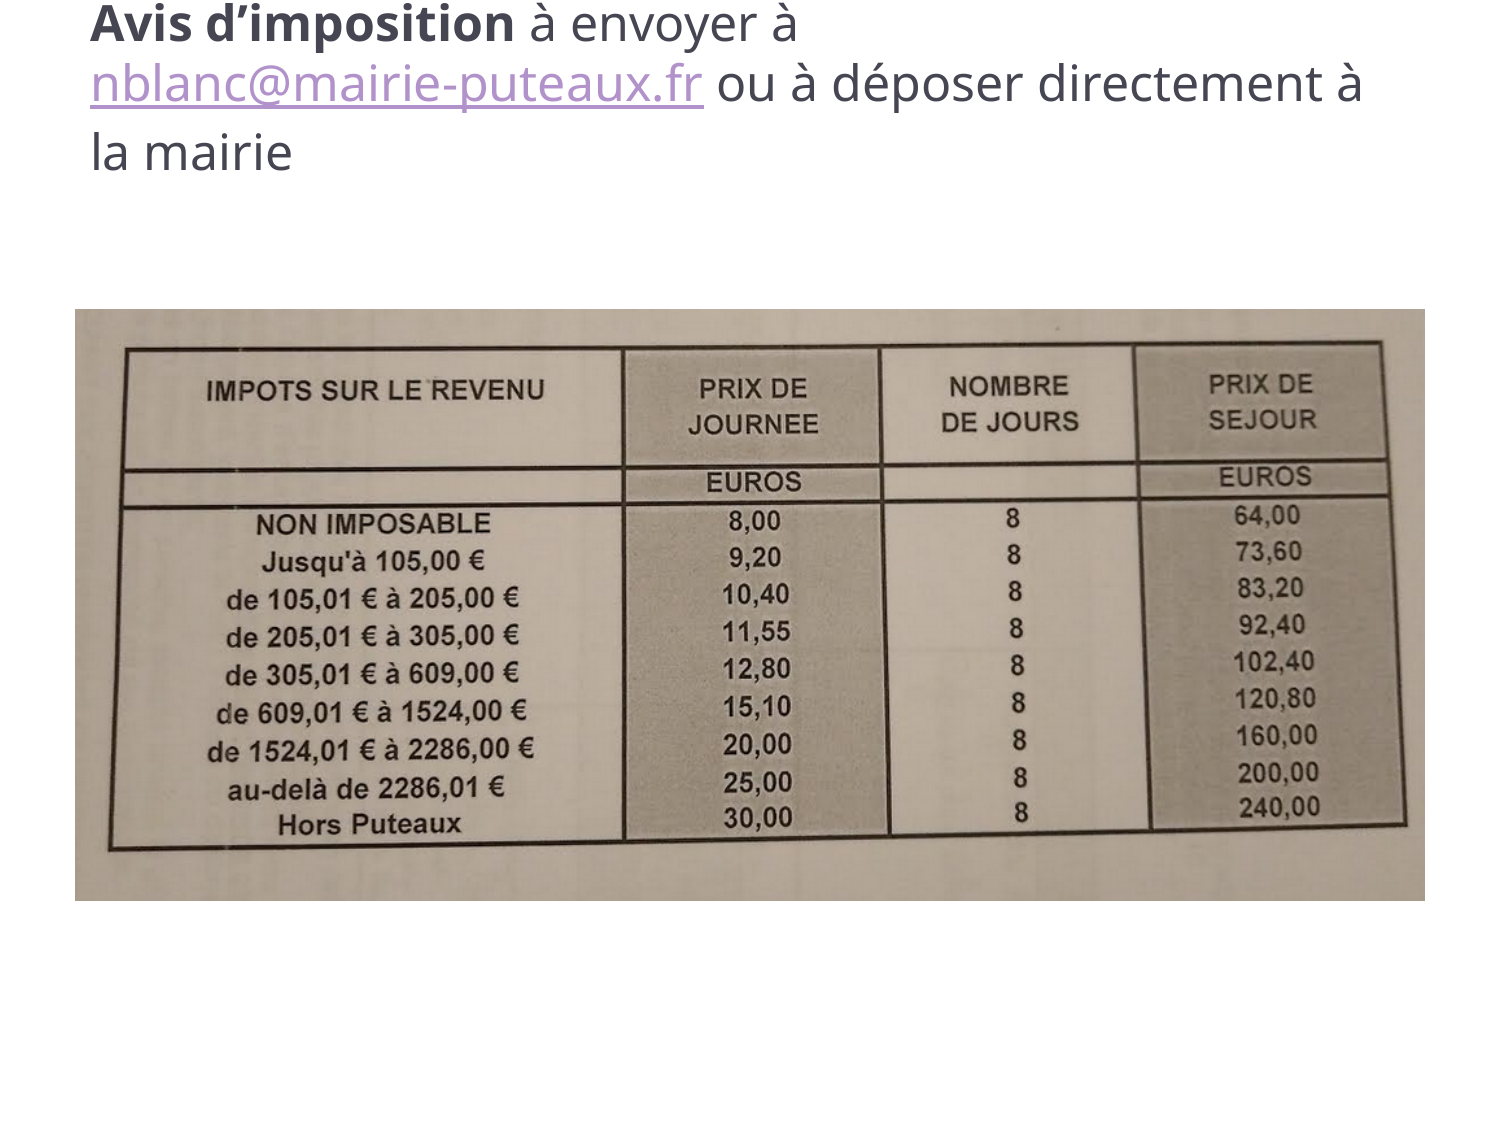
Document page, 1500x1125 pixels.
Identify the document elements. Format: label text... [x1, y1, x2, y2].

title Avis d’imposition à envoyer à nblanc@mairie-puteaux.fr ou à déposer directement à la mairie [74, 24, 1426, 188]
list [74, 309, 1426, 901]
